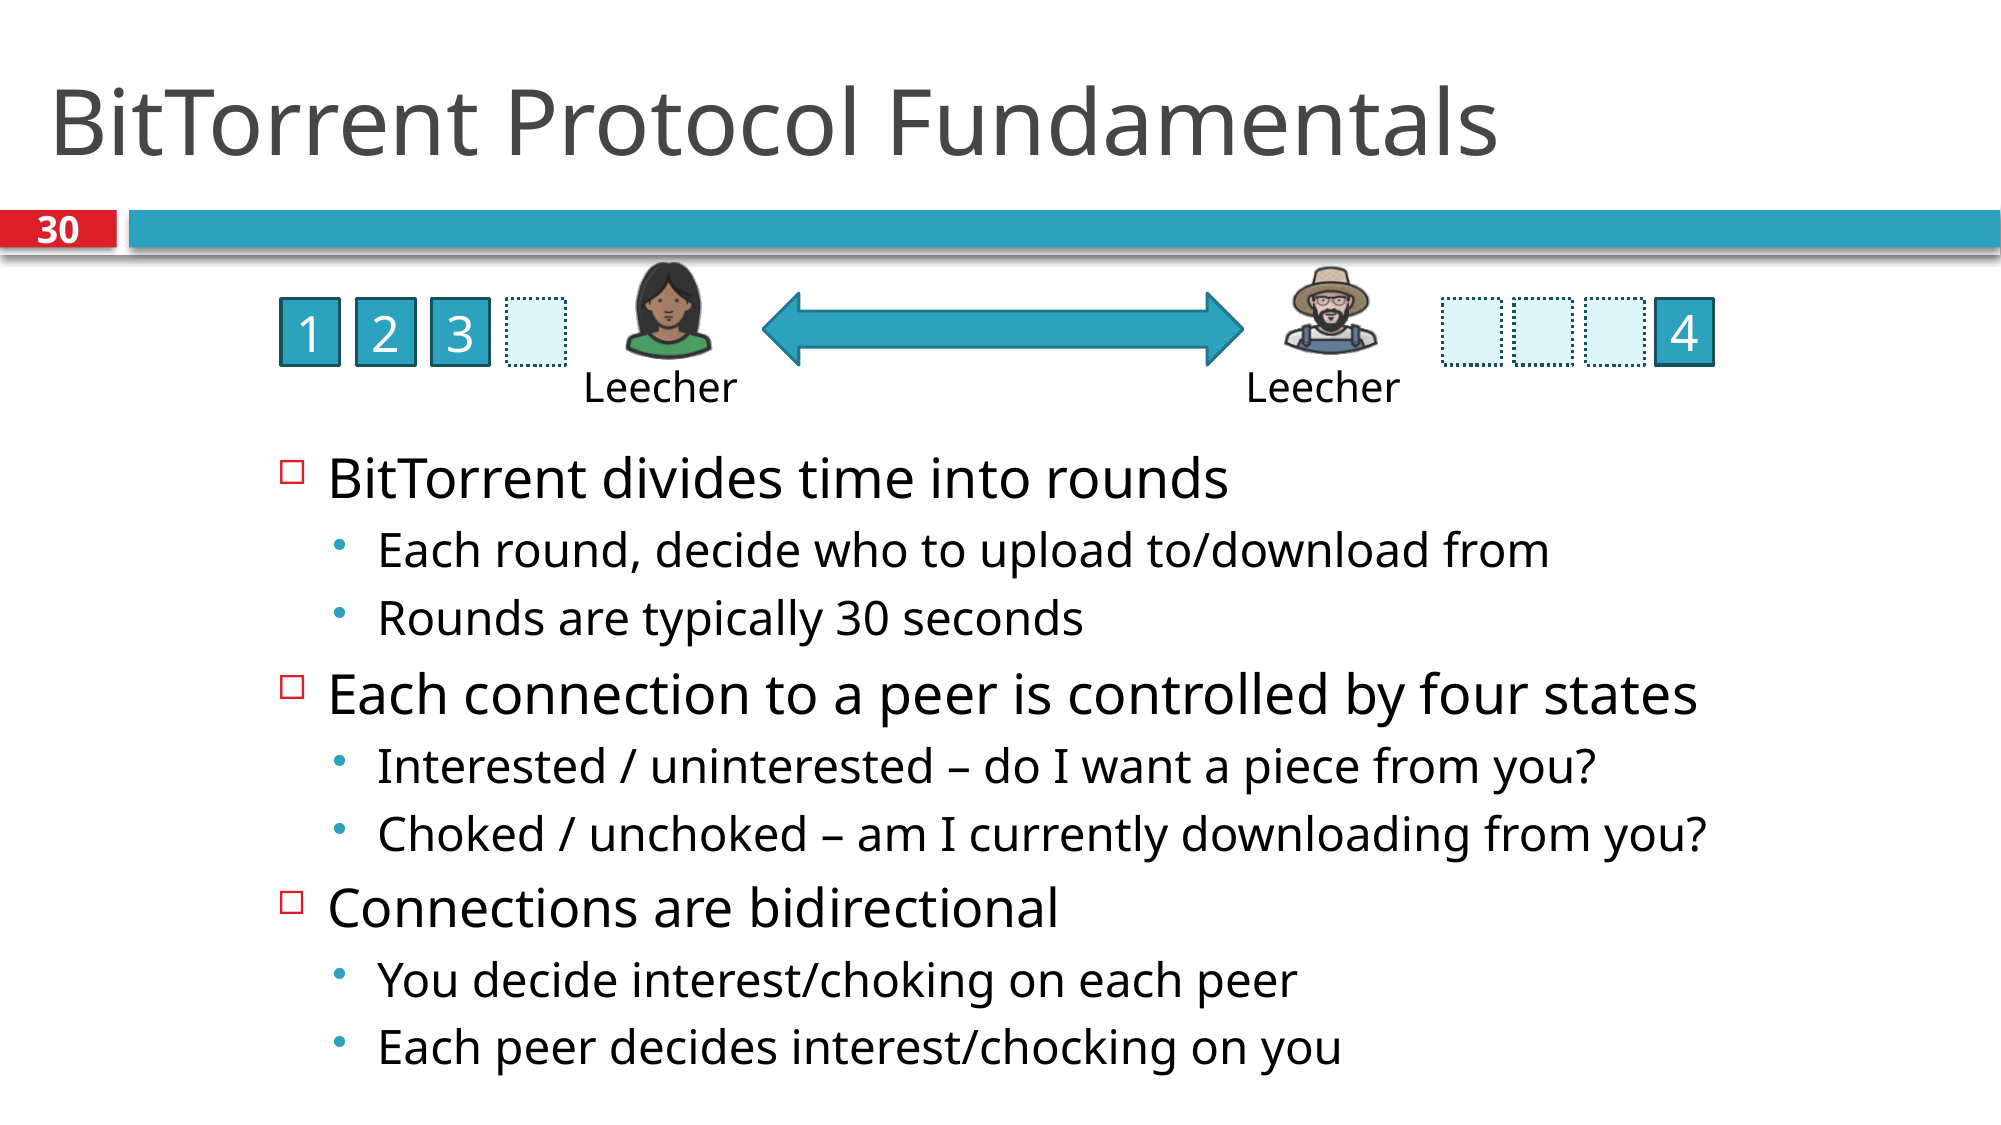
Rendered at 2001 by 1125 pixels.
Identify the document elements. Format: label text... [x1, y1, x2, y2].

title BitTorrent Protocol Fundamentals [33, 37, 1967, 200]
text_box [761, 291, 1245, 367]
slide_number 30 [0, 206, 117, 257]
text_box [505, 297, 567, 367]
picture [1277, 260, 1385, 363]
text_box [1441, 297, 1503, 367]
text_box Leecher [568, 353, 754, 419]
text_box 4 [1654, 297, 1715, 367]
text_box [1584, 297, 1646, 367]
text_box Leecher [1230, 353, 1416, 419]
text_box [1512, 297, 1574, 367]
picture [623, 257, 715, 366]
text_box 3 [430, 297, 491, 367]
text_box 2 [355, 297, 417, 367]
text_box 1 [279, 297, 341, 367]
list BitTorrent divides time into rounds Each round, decide who to upload to/download from Rounds are typically 30 seconds Each connection to a peer is controlled by four states Interested / uninterested – do I want a piece from you? Choked / unchoked – am I currently downloading from you? Connections are bidirectional You decide interest/choking on each peer Each peer decides interest/chocking on you [262, 435, 1738, 1125]
